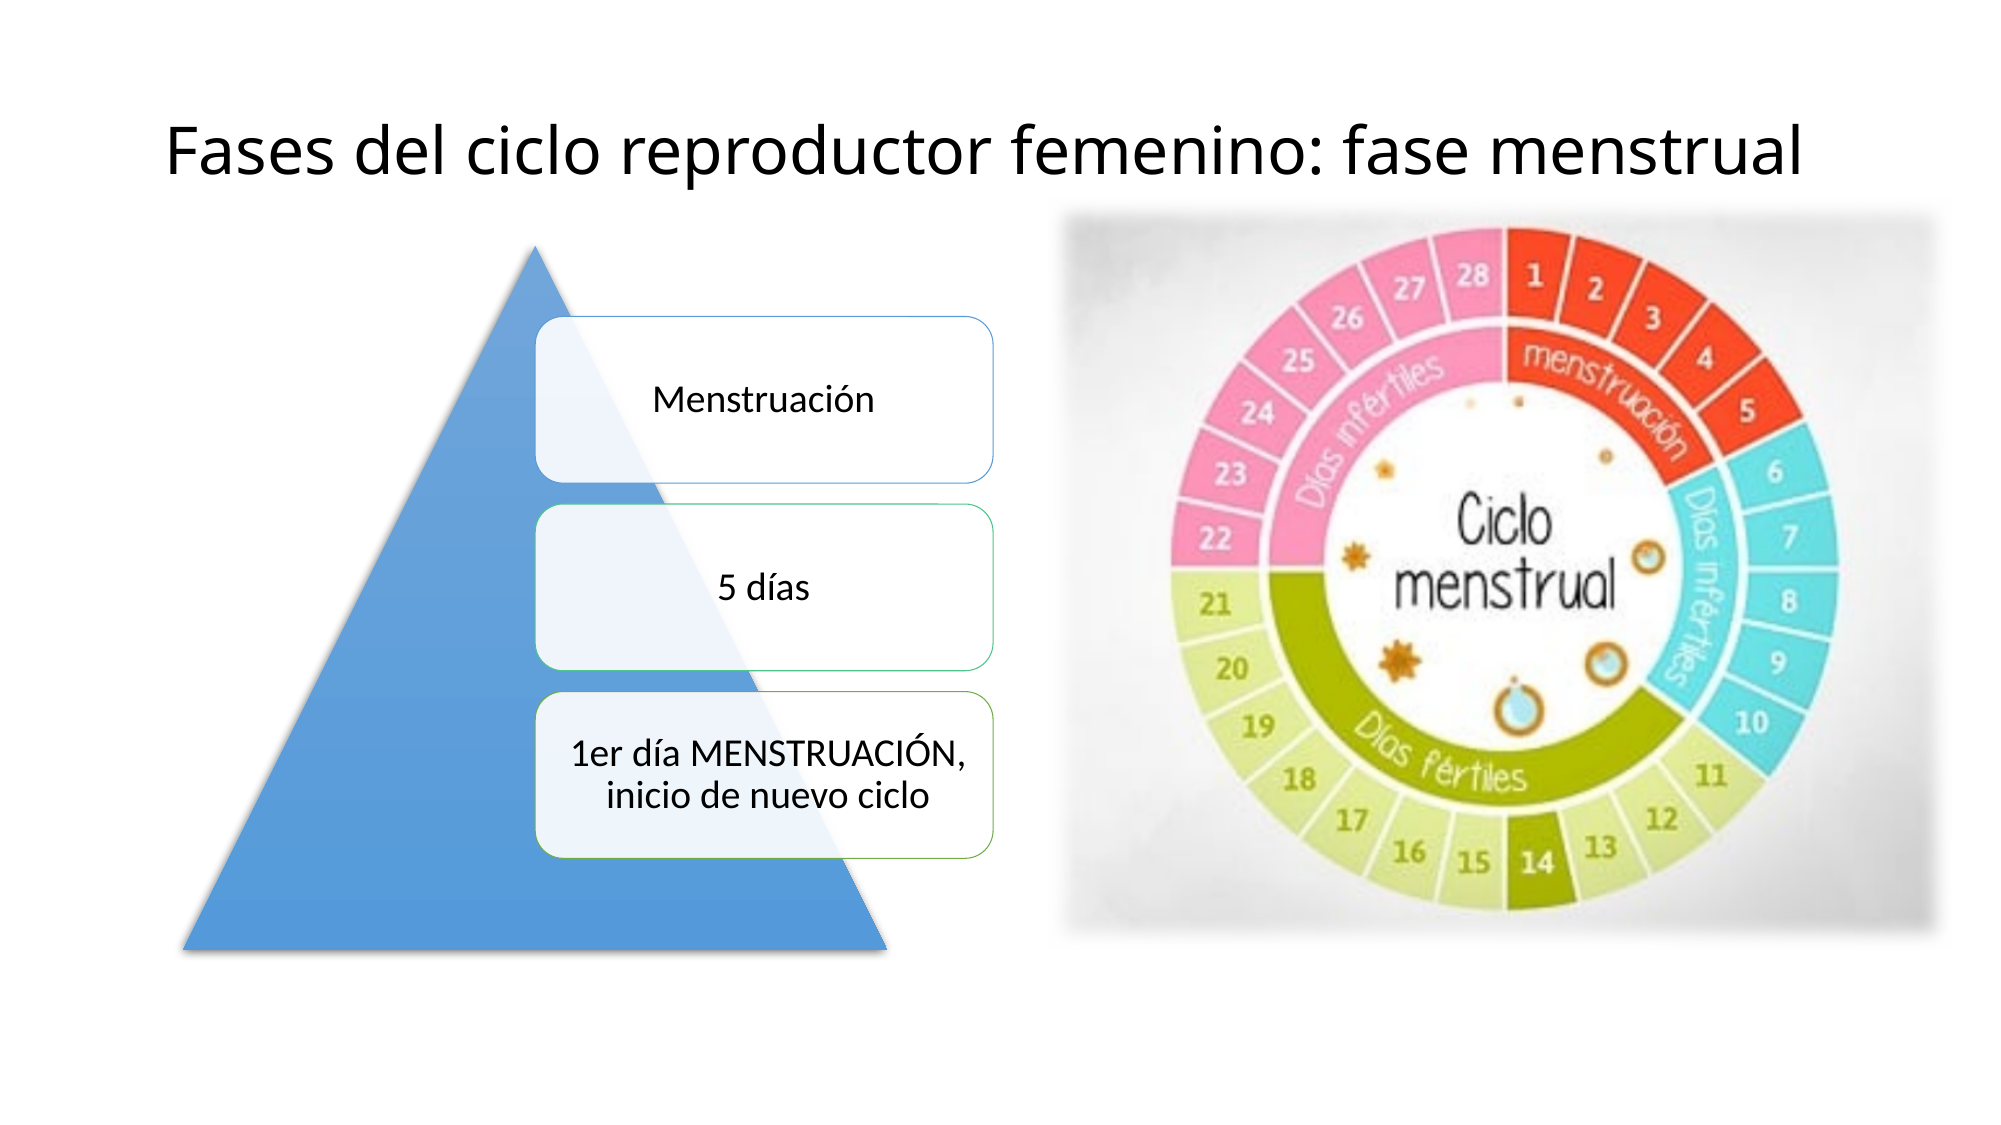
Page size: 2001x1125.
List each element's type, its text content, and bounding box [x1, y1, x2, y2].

picture [1047, 197, 1953, 950]
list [149, 245, 1027, 950]
title Fases del ciclo reproductor femenino: fase menstrual [149, 101, 1851, 205]
